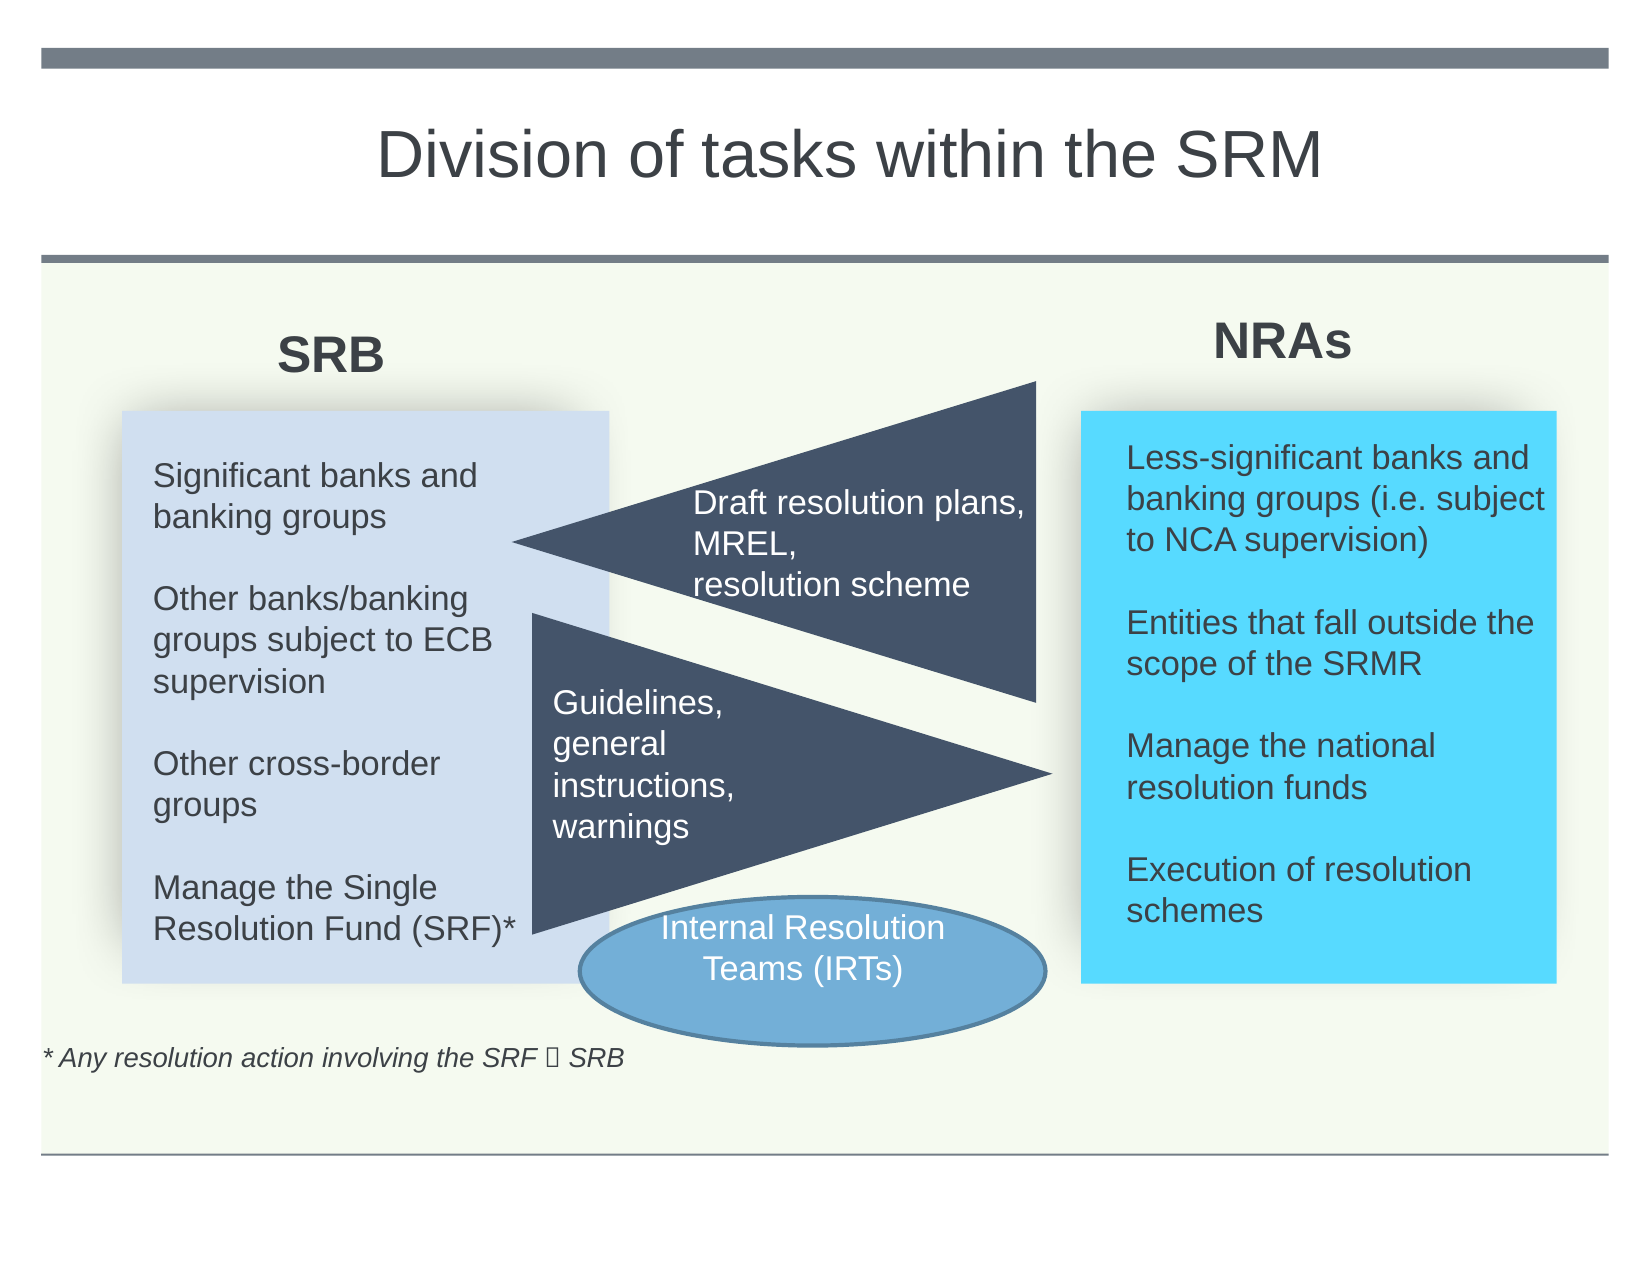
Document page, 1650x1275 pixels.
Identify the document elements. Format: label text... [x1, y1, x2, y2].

text_box Internal Resolution Teams (IRTs) [645, 897, 961, 995]
text_box Significant banks and banking groups Other banks/banking groups subject to ECB supervision Other cross-border groups Manage the Single Resolution Fund (SRF)* [138, 445, 538, 955]
text_box SRB [262, 313, 401, 379]
text_box [577, 911, 1048, 1048]
text_box [532, 612, 797, 935]
text_box Less-significant banks and banking groups (i.e. subject to NCA supervision) Entities that fall outside the scope of the SRMR Manage the national resolution funds Execution of resolution schemes [1111, 427, 1566, 938]
text_box [120, 409, 611, 986]
text_box Guidelines, general instructions, warnings [537, 672, 851, 853]
text_box * Any resolution action involving the SRF  SRB [27, 1032, 699, 1081]
text_box [851, 711, 1053, 837]
title Division of tasks within the SRM [246, 119, 1455, 231]
text_box [1079, 409, 1559, 986]
text_box Draft resolution plans, MREL, resolution scheme [678, 472, 1061, 612]
text_box [511, 490, 678, 594]
text_box [739, 612, 1037, 703]
text_box [739, 381, 1037, 472]
text_box NRAs [1198, 299, 1369, 376]
